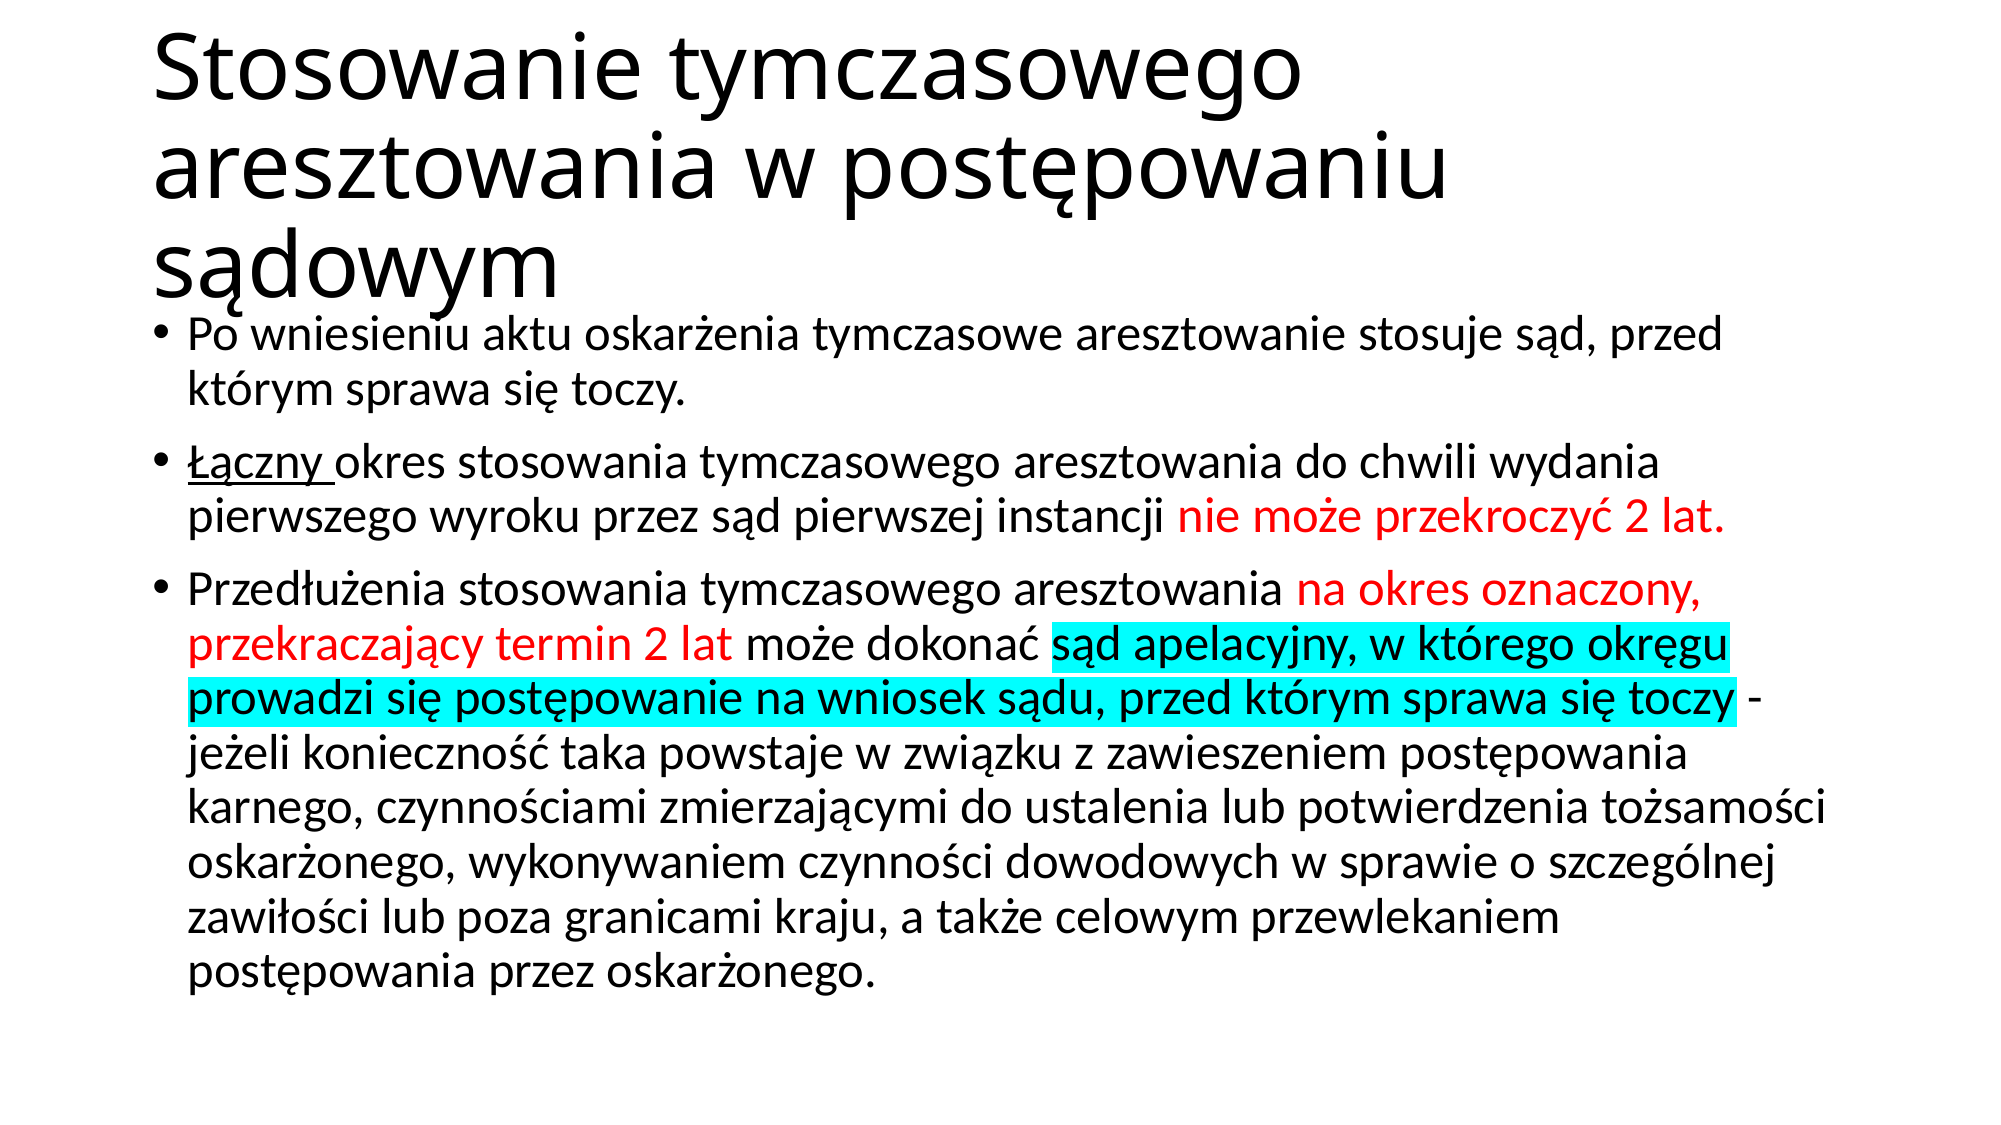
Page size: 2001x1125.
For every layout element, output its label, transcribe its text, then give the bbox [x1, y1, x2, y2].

title Stosowanie tymczasowego aresztowania w postępowaniu sądowym [137, 59, 1863, 278]
list Po wniesieniu aktu oskarżenia tymczasowe aresztowanie stosuje sąd, przed którym sprawa się toczy. Łączny okres stosowania tymczasowego aresztowania do chwili wydania pierwszego wyroku przez sąd pierwszej instancji nie może przekroczyć 2 lat. Przedłużenia stosowania tymczasowego aresztowania na okres oznaczony, przekraczający termin 2 lat może dokonać sąd apelacyjny, w którego okręgu prowadzi się postępowanie na wniosek sądu, przed którym sprawa się toczy - jeżeli konieczność taka powstaje w związku z zawieszeniem postępowania karnego, czynnościami zmierzającymi do ustalenia lub potwierdzenia tożsamości oskarżonego, wykonywaniem czynności dowodowych w sprawie o szczególnej zawiłości lub poza granicami kraju, a także celowym przewlekaniem postępowania przez oskarżonego. [137, 299, 1863, 1014]
